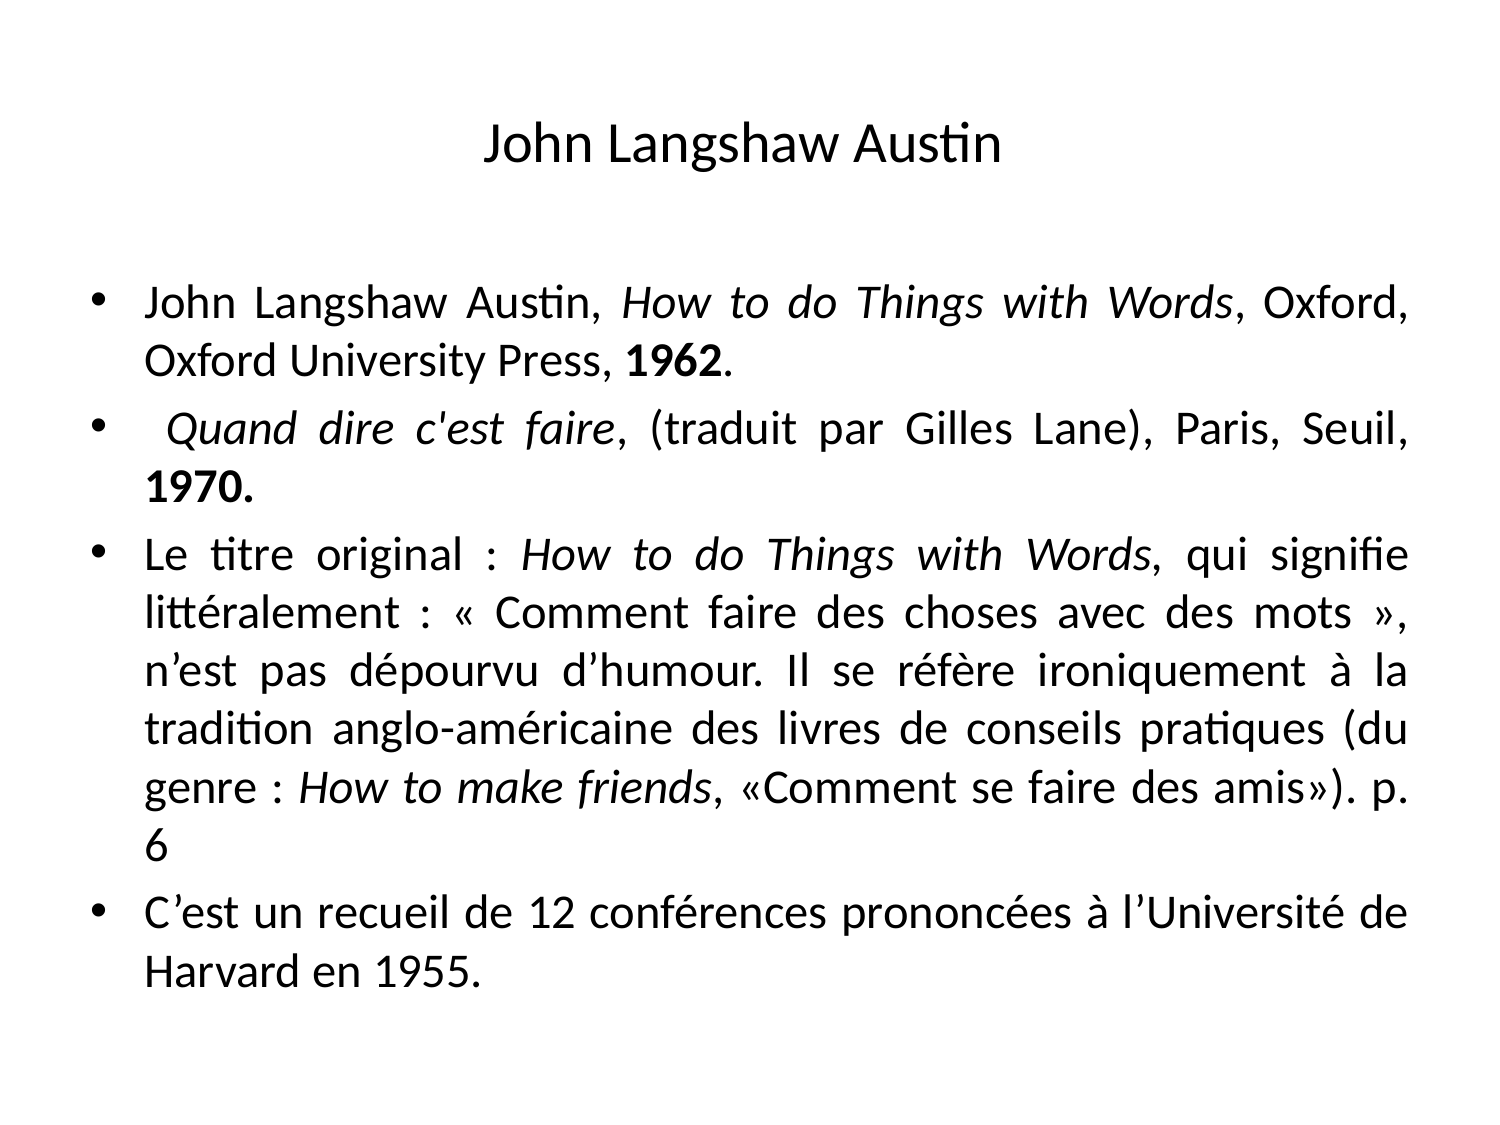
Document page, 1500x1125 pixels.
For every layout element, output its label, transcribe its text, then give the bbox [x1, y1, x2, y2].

title John Langshaw Austin [75, 45, 1425, 233]
list John Langshaw Austin, How to do Things with Words, Oxford, Oxford University Press, 1962. Quand dire c'est faire, (traduit par Gilles Lane), Paris, Seuil, 1970. Le titre original : How to do Things with Words, qui signifie littéralement : « Comment faire des choses avec des mots », n’est pas dépourvu d’humour. Il se réfère ironiquement à la tradition anglo-américaine des livres de conseils pratiques (du genre : How to make friends, «Comment se faire des amis»). p. 6 C’est un recueil de 12 conférences prononcées à l’Université de Harvard en 1955. [75, 262, 1425, 1005]
